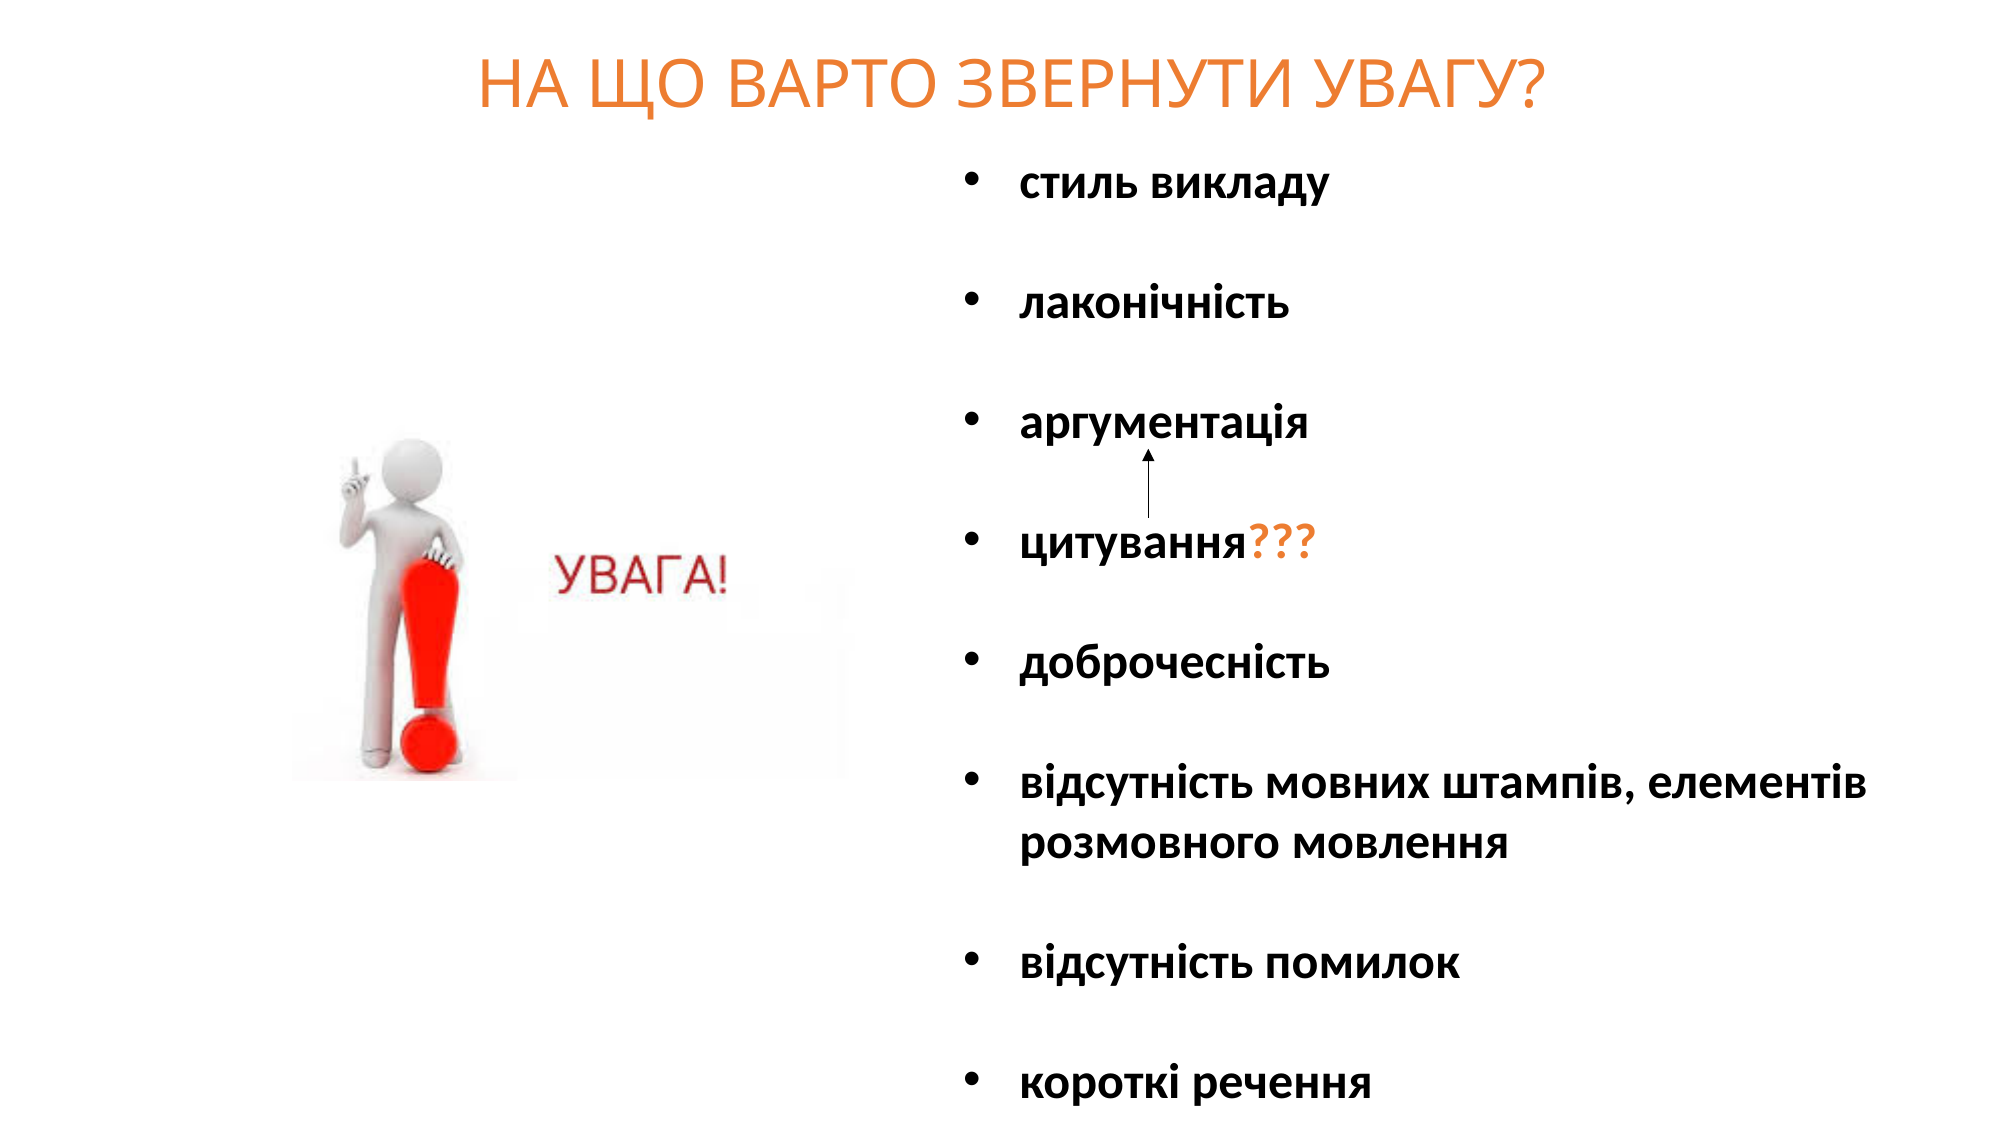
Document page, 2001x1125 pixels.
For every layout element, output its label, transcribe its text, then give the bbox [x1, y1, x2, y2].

text_box стиль викладу лаконічність аргументація цитування??? доброчесність відсутність мовних штампів, елементів розмовного мовлення відсутність помилок короткі речення [947, 191, 1936, 1125]
title НА ЩО ВАРТО ЗВЕРНУТИ УВАГУ? [149, 22, 1875, 150]
picture [292, 425, 863, 781]
